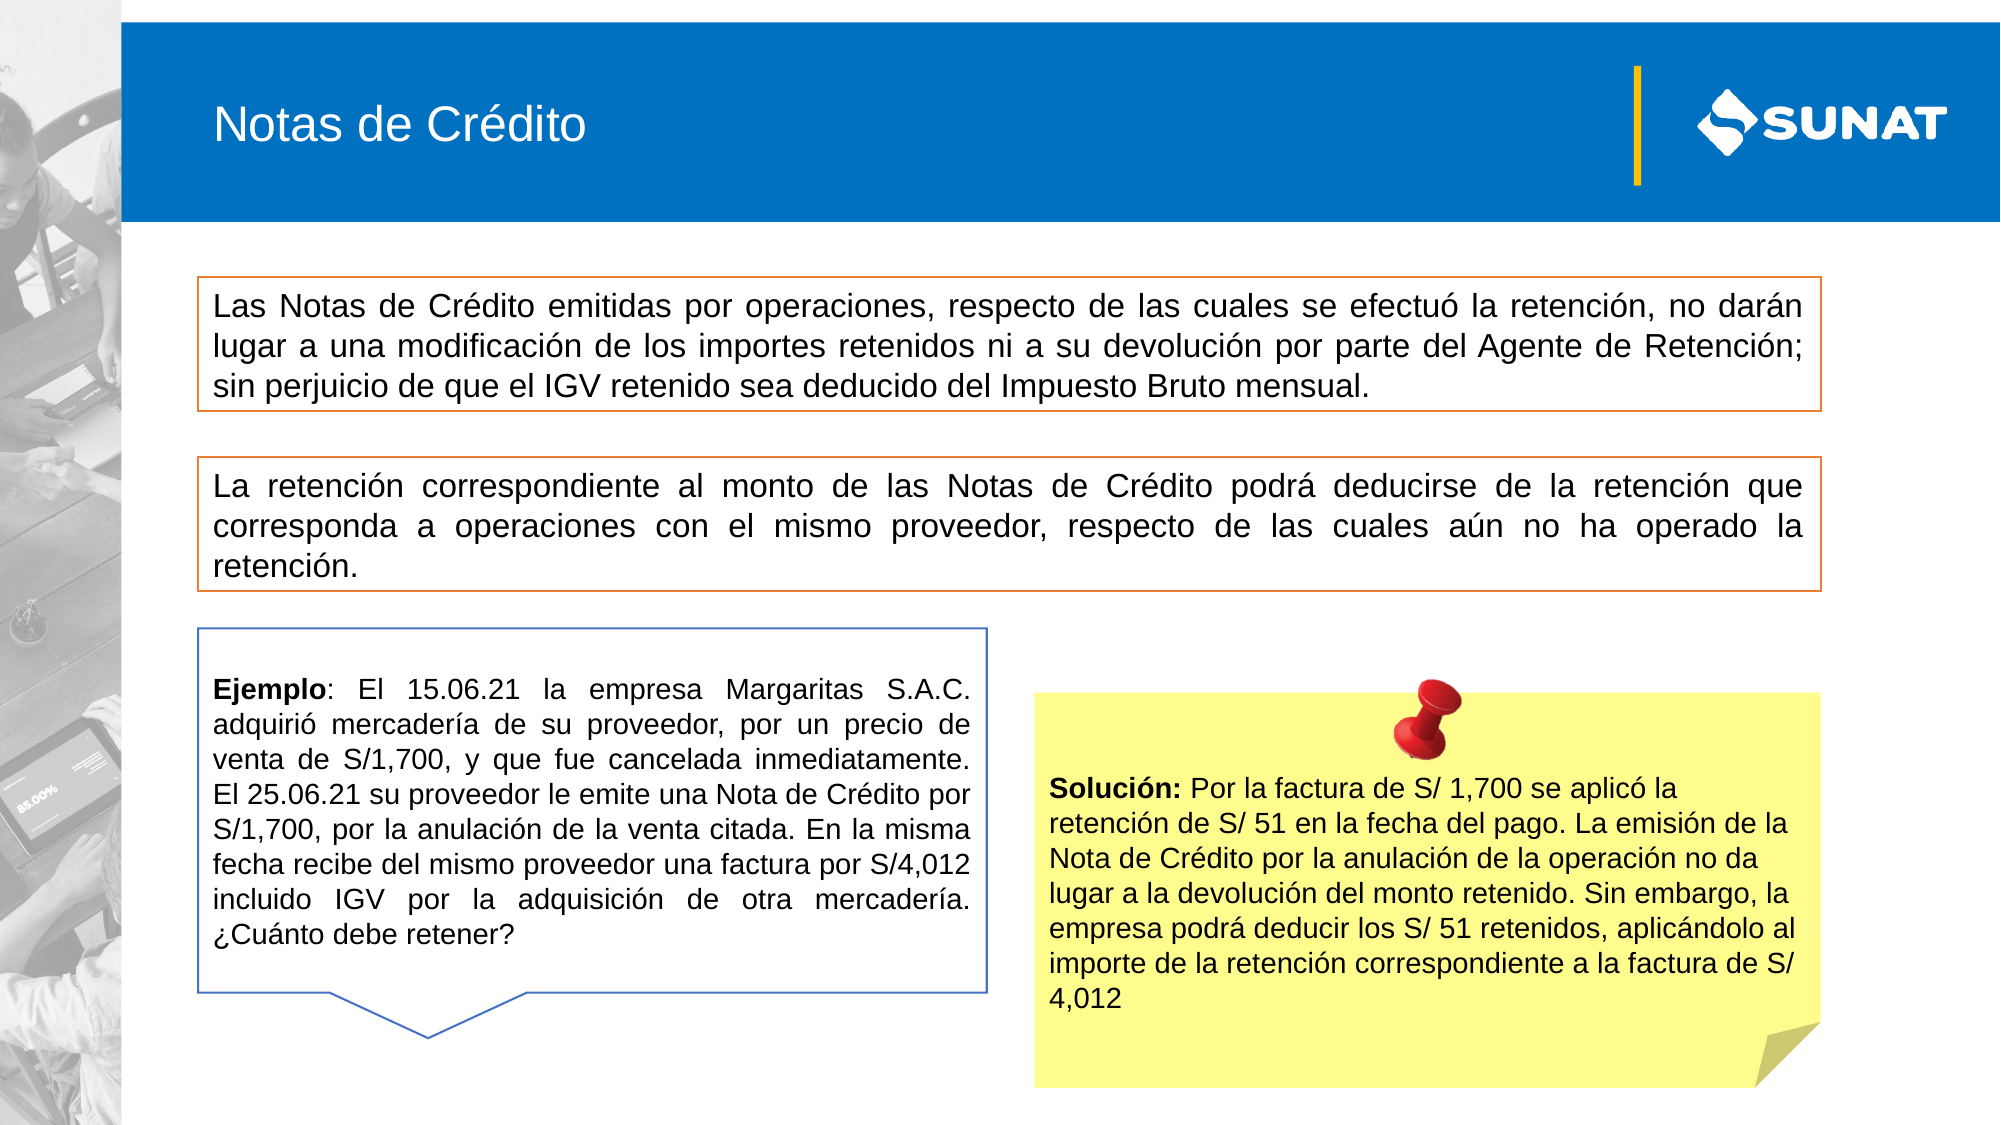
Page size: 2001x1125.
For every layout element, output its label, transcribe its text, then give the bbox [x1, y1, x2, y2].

picture [1355, 675, 1499, 781]
title Notas de Crédito [198, 54, 1113, 197]
text_box Ejemplo: El 15.06.21 la empresa Margaritas S.A.C. adquirió mercadería de su proveedor, por un precio de venta de S/1,700, y que fue cancelada inmediatamente. El 25.06.21 su proveedor le emite una Nota de Crédito por S/1,700, por la anulación de la venta citada. En la misma fecha recibe del mismo proveedor una factura por S/4,012 incluido IGV por la adquisición de otra mercadería. ¿Cuánto debe retener? [197, 627, 988, 1040]
text_box Solución: Por la factura de S/ 1,700 se aplicó la retención de S/ 51 en la fecha del pago. La emisión de la Nota de Crédito por la anulación de la operación no da lugar a la devolución del monto retenido. Sin embargo, la empresa podrá deducir los S/ 51 retenidos, aplicándolo al importe de la retención correspondiente a la factura de S/ 4,012 [1034, 692, 1821, 1088]
text_box La retención correspondiente al monto de las Notas de Crédito podrá deducirse de la retención que corresponda a operaciones con el mismo proveedor, respecto de las cuales aún no ha operado la retención. [197, 456, 1822, 592]
text_box Las Notas de Crédito emitidas por operaciones, respecto de las cuales se efectuó la retención, no darán lugar a una modificación de los importes retenidos ni a su devolución por parte del Agente de Retención; sin perjuicio de que el IGV retenido sea deducido del Impuesto Bruto mensual. [197, 276, 1822, 412]
picture [1696, 89, 1948, 156]
